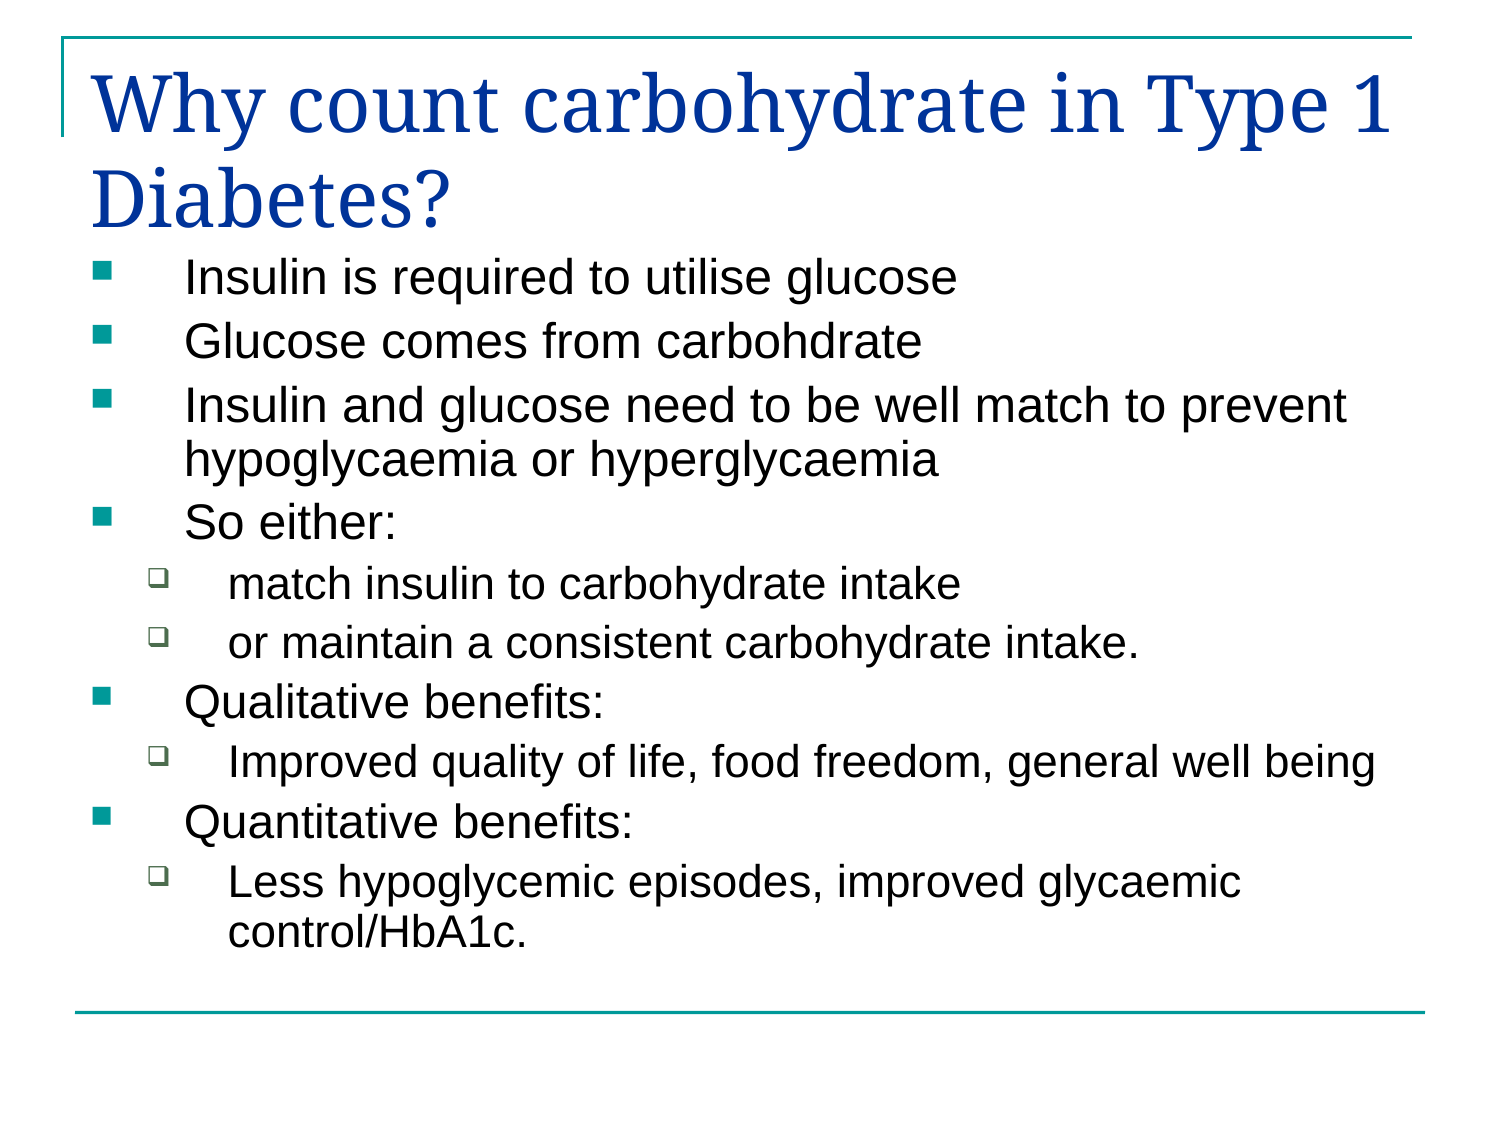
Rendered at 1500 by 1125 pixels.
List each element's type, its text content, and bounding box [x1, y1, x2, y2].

title Why count carbohydrate in Type 1 Diabetes? [75, 45, 1425, 233]
list Insulin is required to utilise glucose Glucose comes from carbohdrate Insulin and glucose need to be well match to prevent hypoglycaemia or hyperglycaemia So either: match insulin to carbohydrate intake or maintain a consistent carbohydrate intake. Qualitative benefits: Improved quality of life, food freedom, general well being Quantitative benefits: Less hypoglycemic episodes, improved glycaemic control/HbA1c. [75, 243, 1425, 1035]
